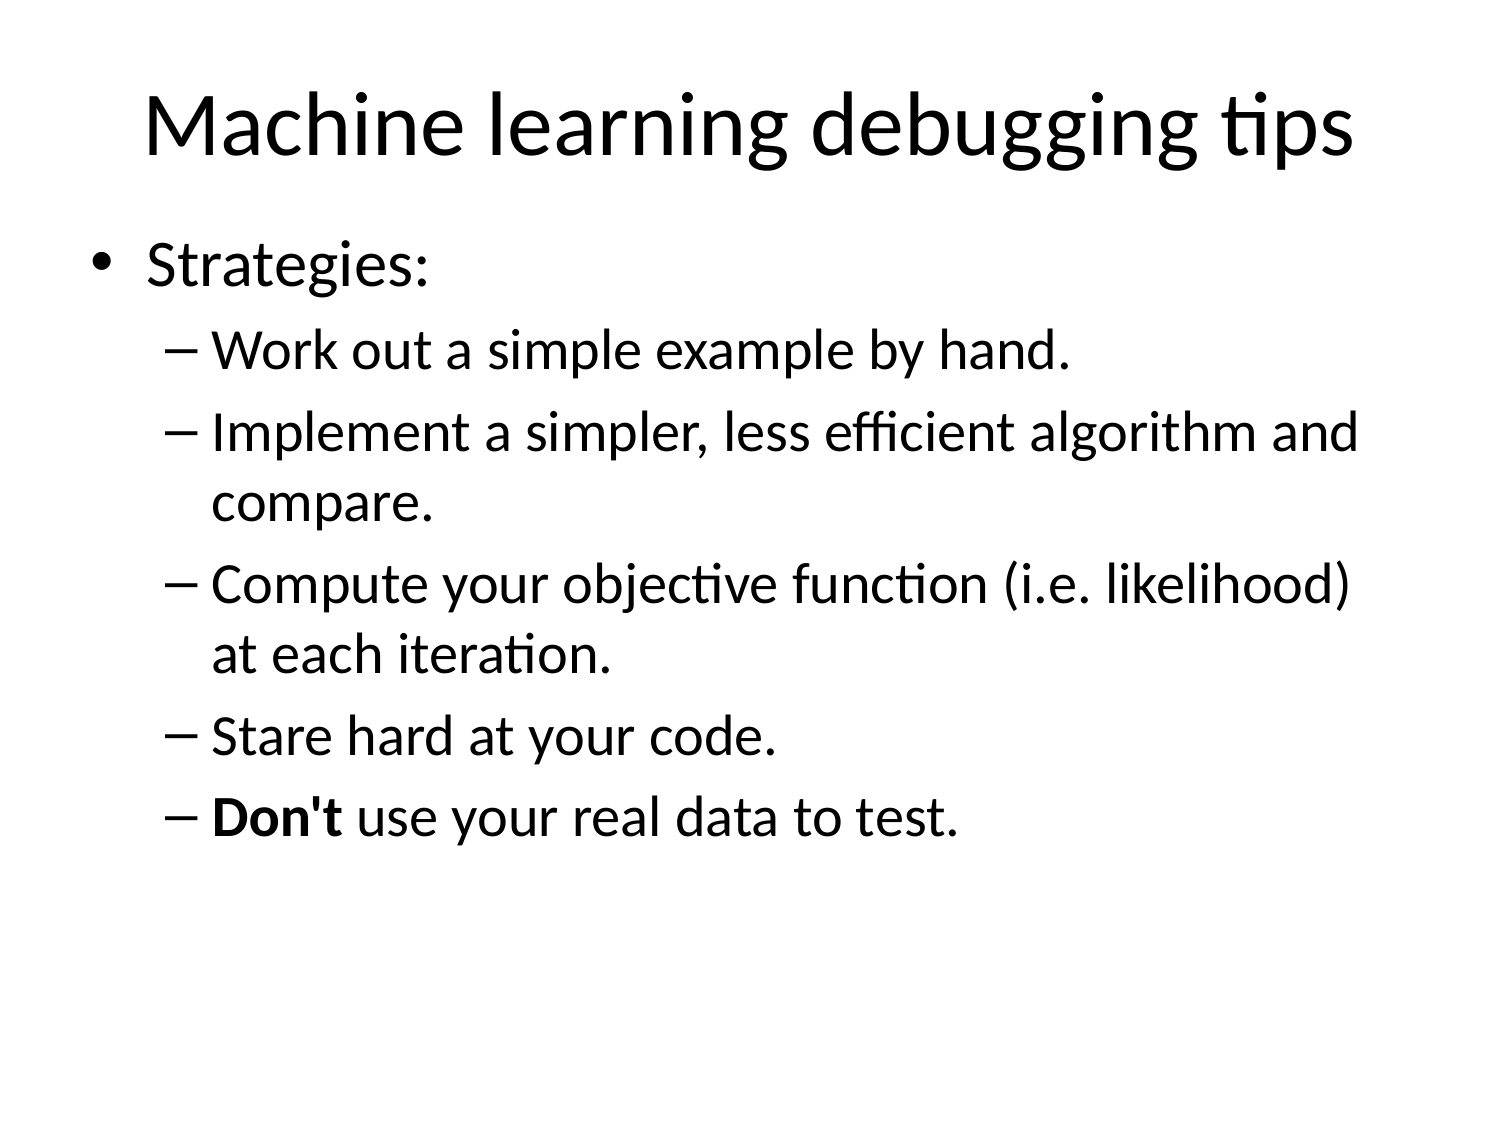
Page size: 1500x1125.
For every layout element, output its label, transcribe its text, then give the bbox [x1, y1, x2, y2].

title Machine learning debugging tips [75, 24, 1425, 212]
list Strategies: Work out a simple example by hand. Implement a simpler, less efficient algorithm and compare. Compute your objective function (i.e. likelihood) at each iteration. Stare hard at your code. Don't use your real data to test. [75, 212, 1425, 955]
